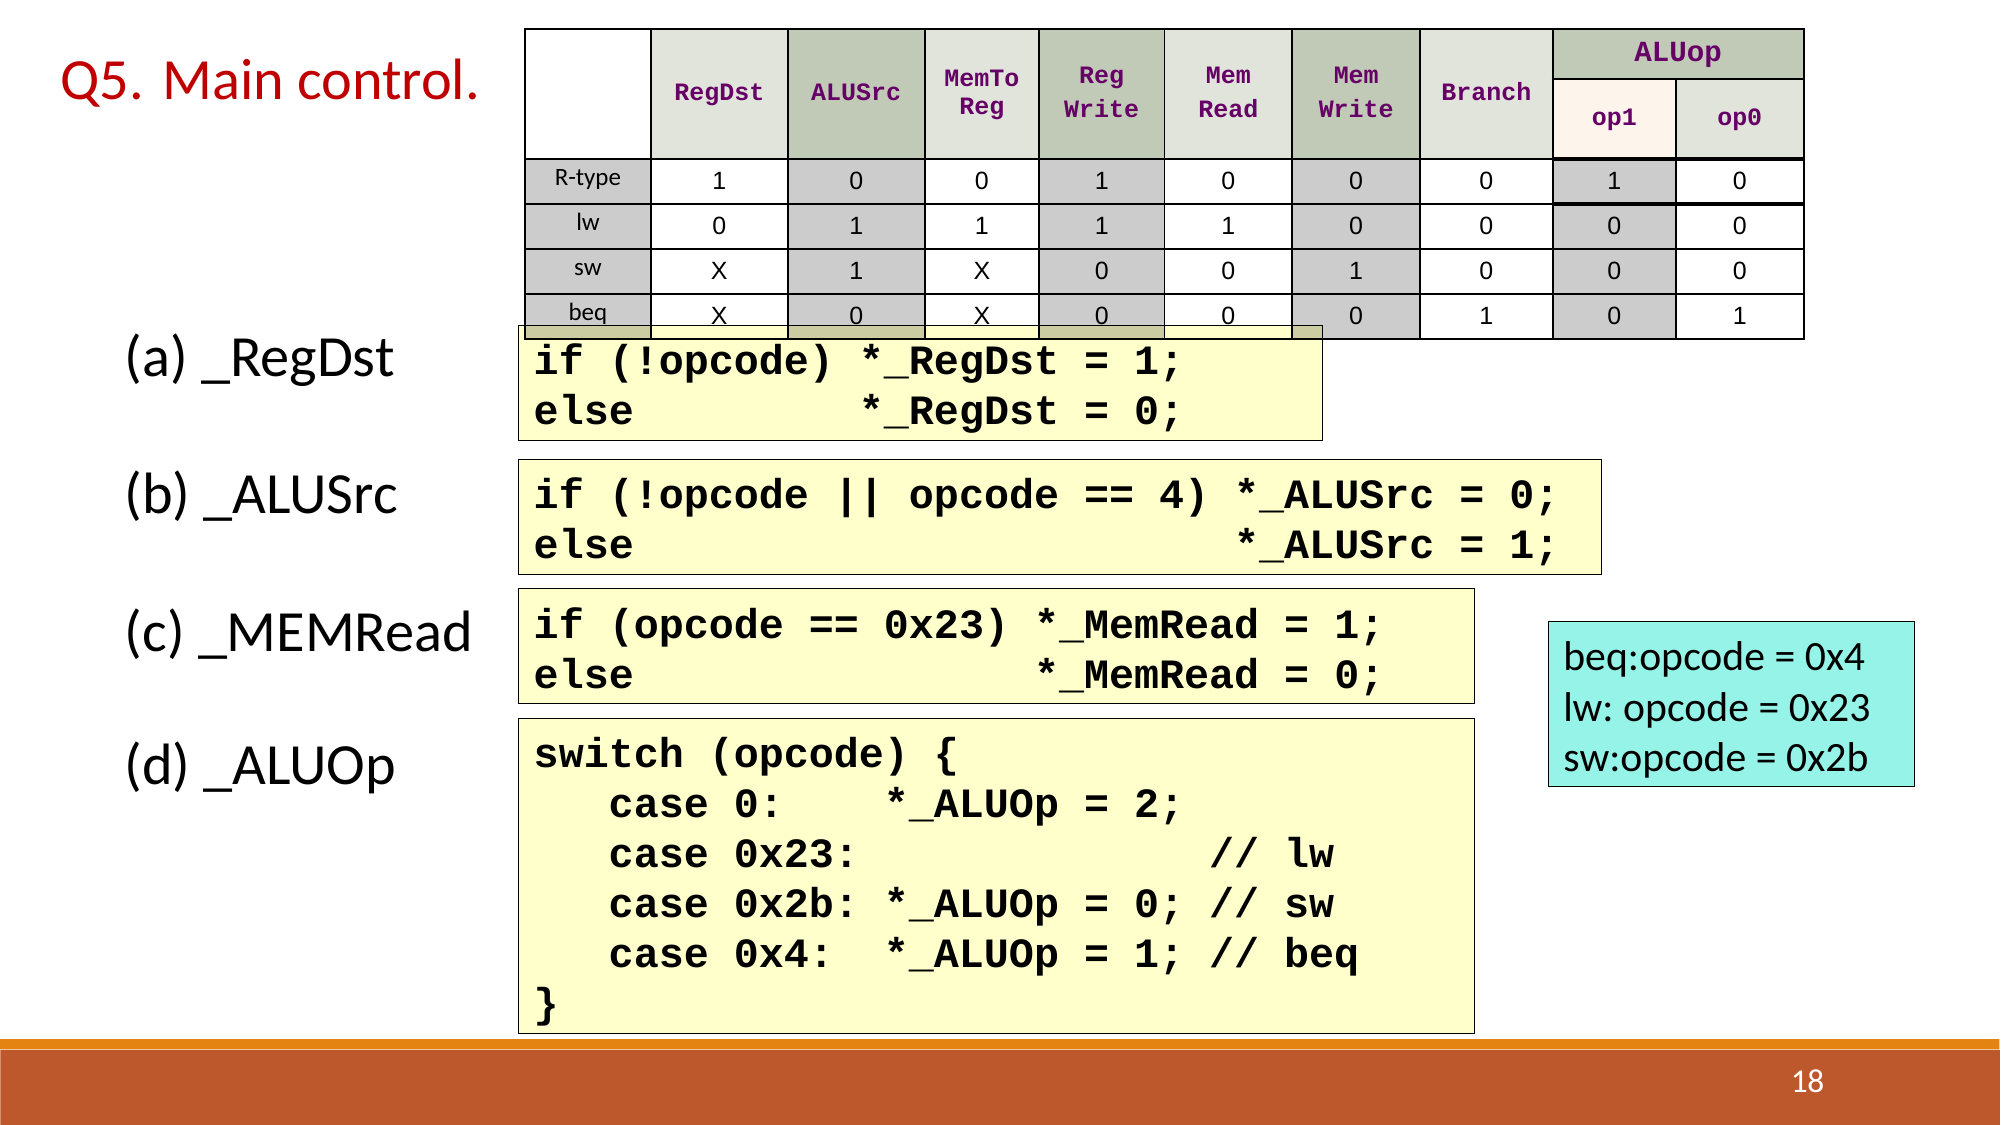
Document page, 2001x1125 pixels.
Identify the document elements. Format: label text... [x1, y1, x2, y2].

table_header MemToReg [926, 30, 1038, 158]
table_cell 1 [1165, 205, 1291, 248]
table_cell X [926, 295, 1038, 338]
table_cell 0 [1293, 205, 1419, 248]
table_cell X [926, 250, 1038, 293]
text_box Q5. Main control. [45, 33, 524, 119]
table_cell beq [526, 295, 650, 338]
table_cell 0 [1040, 295, 1164, 338]
table_header RegDst [652, 30, 787, 158]
table_cell op1 [1554, 80, 1675, 157]
table_cell 0 [1677, 161, 1803, 202]
table_cell 0 [1040, 250, 1164, 293]
text_box if (opcode == 0x23) *_MemRead = 1; else *_MemRead = 0; [518, 588, 1475, 704]
table_cell 0 [652, 205, 787, 248]
table_cell 0 [1677, 206, 1803, 248]
text_box if (!opcode) *_RegDst = 1; else *_RegDst = 0; [518, 325, 1323, 441]
table_header Reg Write [1040, 30, 1164, 158]
text_box (d) _ALUOp [109, 718, 518, 804]
table_cell 1 [1677, 295, 1803, 338]
table_cell 0 [1554, 250, 1675, 293]
table_cell 0 [1165, 295, 1291, 338]
table_cell sw [526, 250, 650, 293]
table_cell 1 [1421, 295, 1552, 338]
table_cell 0 [1165, 160, 1291, 203]
table_cell 1 [1554, 161, 1675, 202]
table_cell 1 [1293, 250, 1419, 293]
table_cell 0 [1421, 250, 1552, 293]
table_cell 1 [652, 160, 787, 203]
text_box beq:opcode = 0x4 lw: opcode = 0x23 sw:opcode = 0x2b [1548, 621, 1915, 787]
table_cell 1 [926, 205, 1038, 248]
table_cell 0 [1293, 295, 1419, 338]
table_cell X [652, 295, 787, 338]
slide_number 18 [1624, 1049, 1840, 1110]
table_header Branch [1421, 30, 1552, 158]
table_cell R-type [526, 160, 650, 203]
table_header [526, 30, 650, 158]
table_cell lw [526, 205, 650, 248]
table_cell X [652, 250, 787, 293]
table_cell 0 [789, 295, 924, 338]
table_header Mem Read [1165, 30, 1291, 158]
text_box (c) _MEMRead [109, 586, 526, 671]
table_header ALUSrc [789, 30, 924, 158]
table_cell 0 [1554, 206, 1675, 248]
text_box (a) _RegDst [109, 310, 524, 396]
table_cell 1 [789, 250, 924, 293]
table_cell 1 [1040, 205, 1164, 248]
table_cell op0 [1677, 80, 1803, 157]
table_cell 0 [1677, 250, 1803, 293]
text_box if (!opcode || opcode == 4) *_ALUSrc = 0; else *_ALUSrc = 1; [518, 459, 1602, 575]
table_cell 0 [1554, 295, 1675, 338]
table_cell 0 [1293, 160, 1419, 203]
table_header Mem Write [1293, 30, 1419, 158]
table_cell 0 [789, 160, 924, 203]
table_cell 0 [1421, 160, 1552, 203]
text_box (b) _ALUSrc [109, 448, 526, 533]
table_header ALUop [1554, 30, 1803, 78]
table_cell 0 [926, 160, 1038, 203]
table_cell 1 [789, 205, 924, 248]
text_box switch (opcode) { case 0: *_ALUOp = 2; case 0x23: // lw case 0x2b: *_ALUOp = 0; // sw case 0x4: *_ALUOp = 1; // beq } [518, 718, 1475, 1034]
table_cell 1 [1040, 160, 1164, 203]
table_cell 0 [1165, 250, 1291, 293]
table_cell 0 [1421, 205, 1552, 248]
